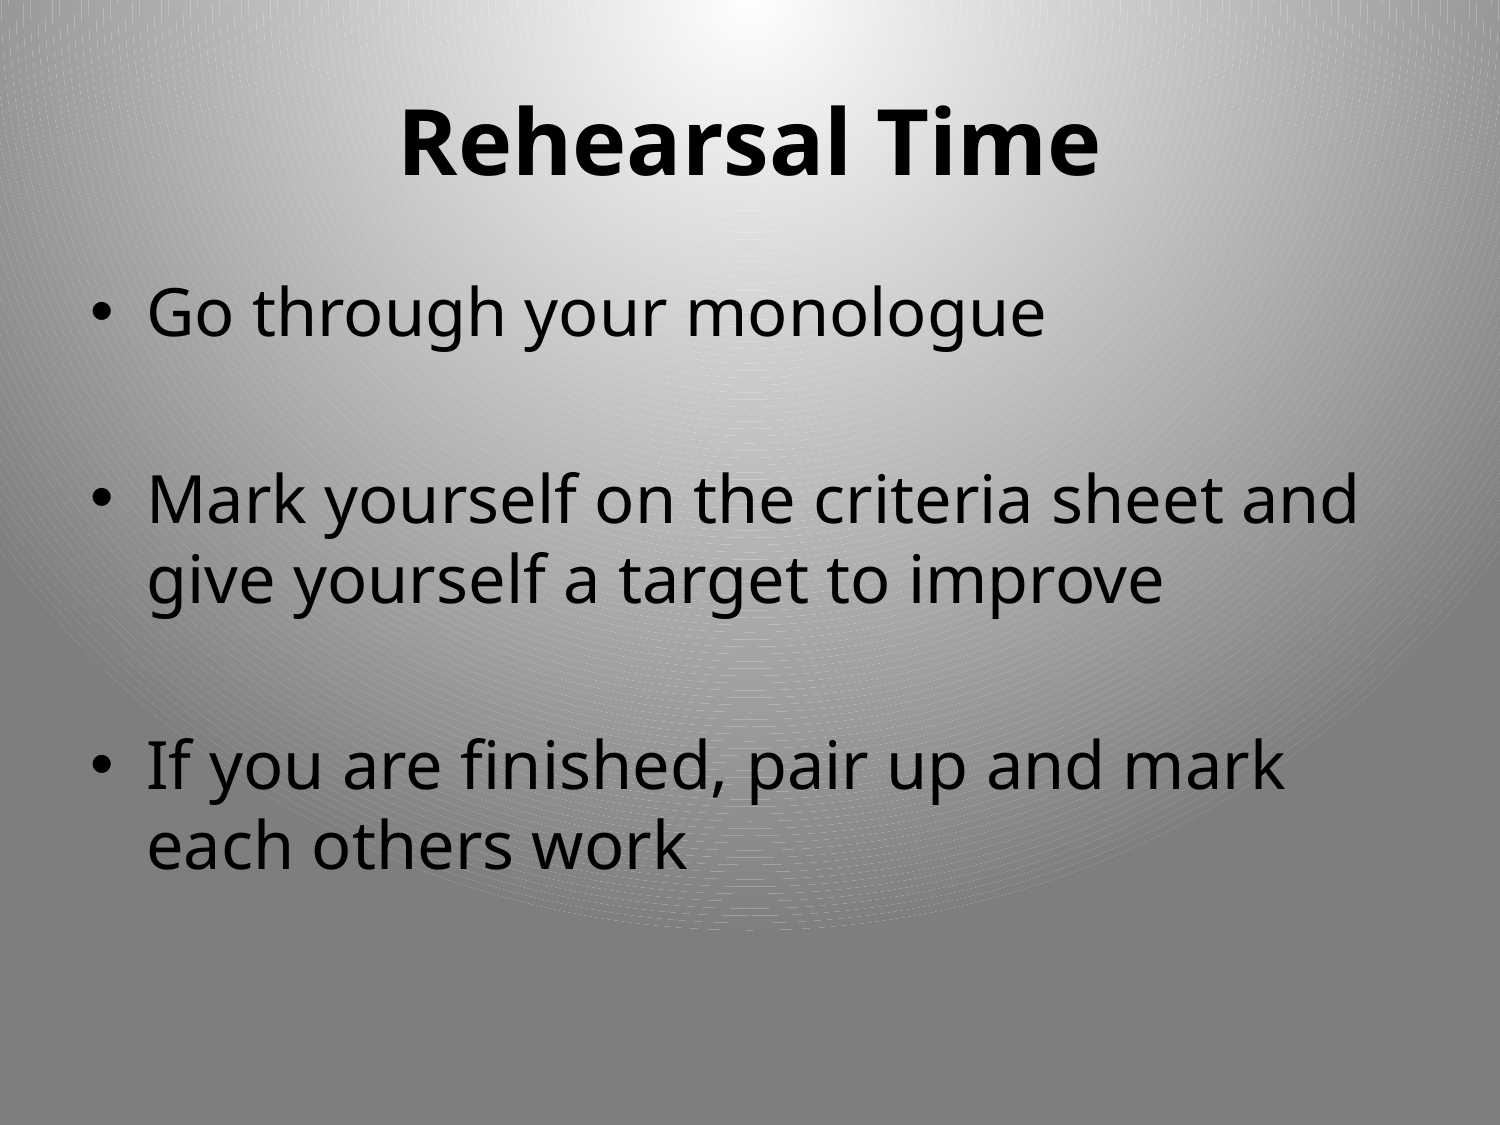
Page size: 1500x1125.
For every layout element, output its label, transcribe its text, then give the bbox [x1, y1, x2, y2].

list Go through your monologue Mark yourself on the criteria sheet and give yourself a target to improve If you are finished, pair up and mark each others work [75, 262, 1425, 1005]
title Rehearsal Time [75, 45, 1425, 233]
